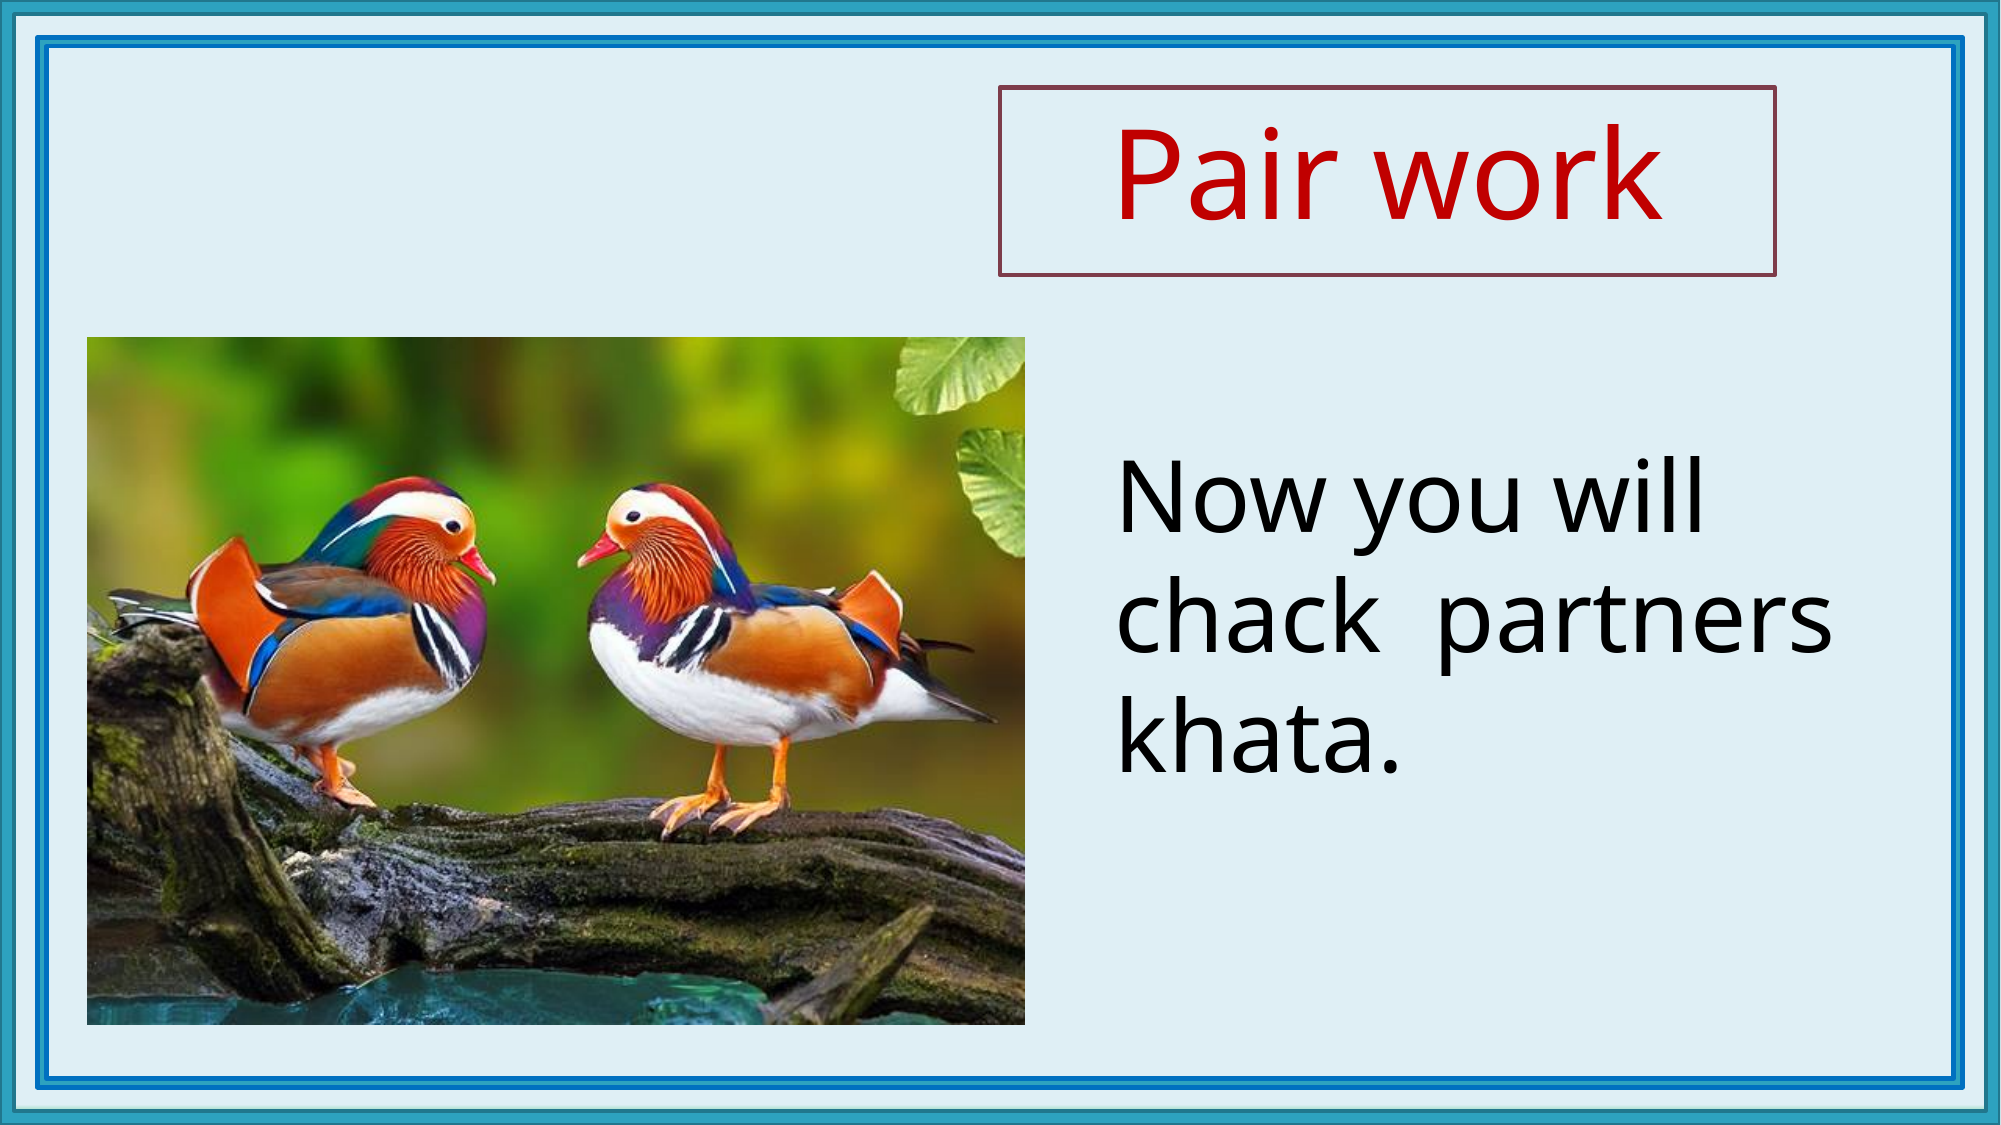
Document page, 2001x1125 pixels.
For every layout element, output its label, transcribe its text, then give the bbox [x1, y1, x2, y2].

picture [87, 337, 1026, 1026]
text_box Now you will chack partners khata. [1100, 425, 1900, 800]
title Pair work [998, 85, 1777, 277]
